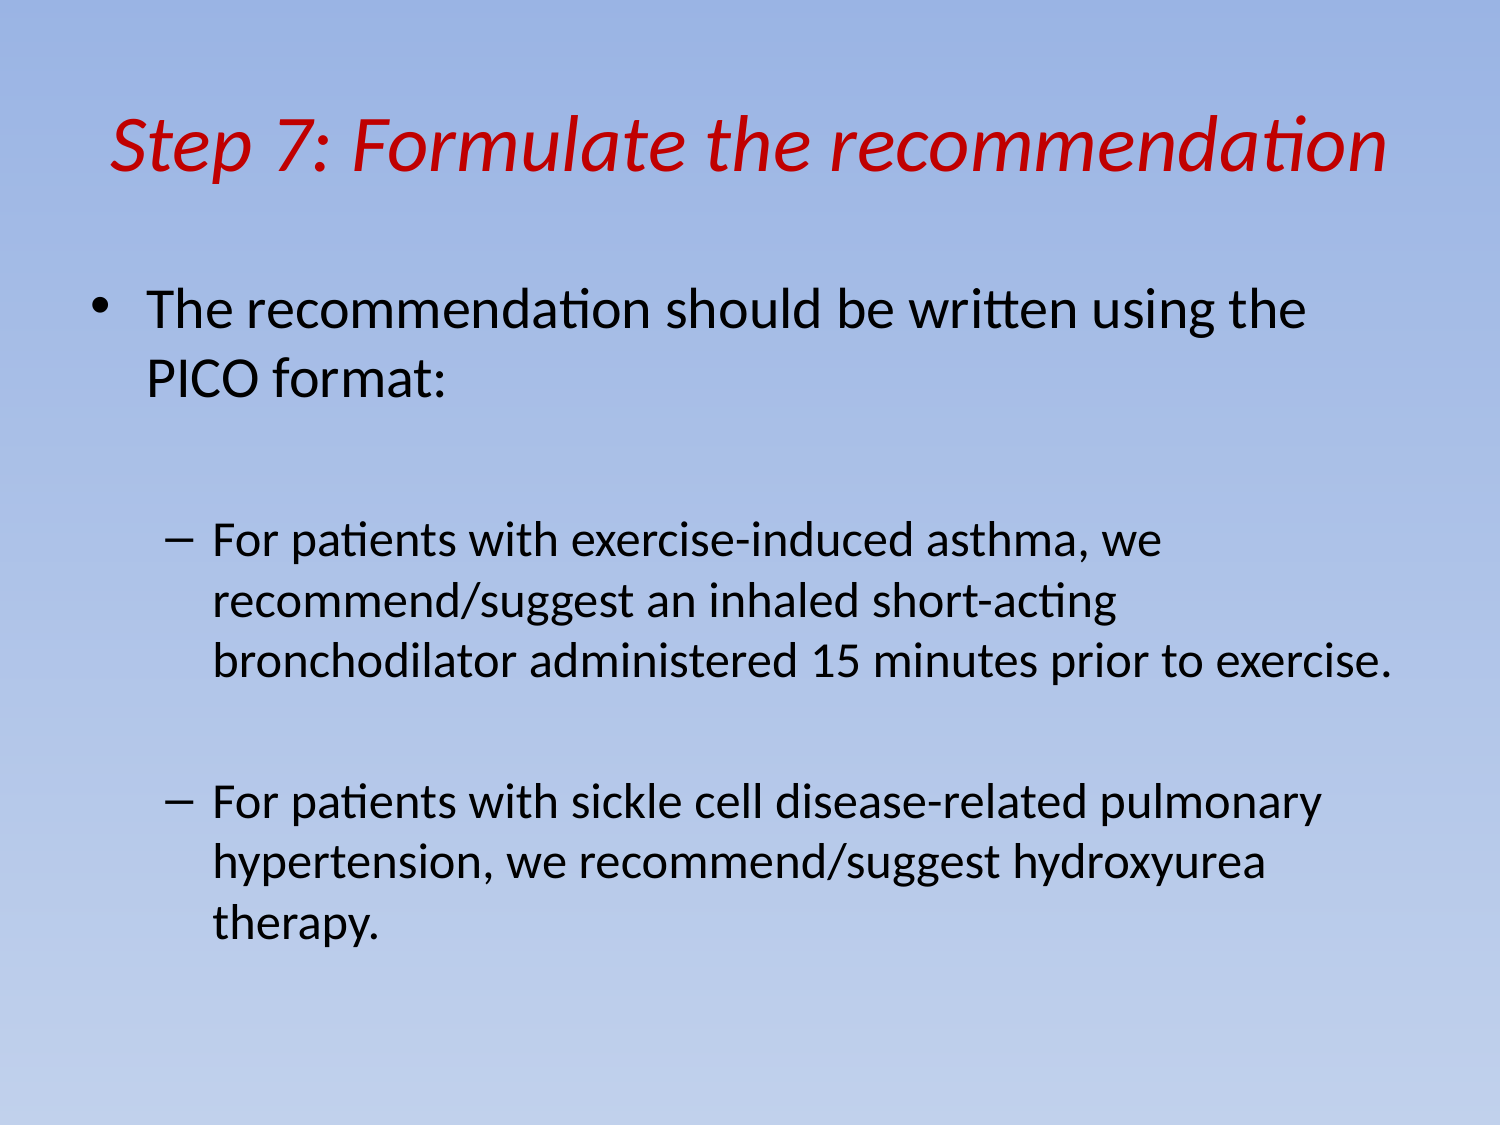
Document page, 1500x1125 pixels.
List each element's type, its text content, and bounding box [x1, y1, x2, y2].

title Step 7: Formulate the recommendation [75, 45, 1425, 233]
list The recommendation should be written using the PICO format: For patients with exercise-induced asthma, we recommend/suggest an inhaled short-acting bronchodilator administered 15 minutes prior to exercise. For patients with sickle cell disease-related pulmonary hypertension, we recommend/suggest hydroxyurea therapy. [75, 262, 1425, 1005]
